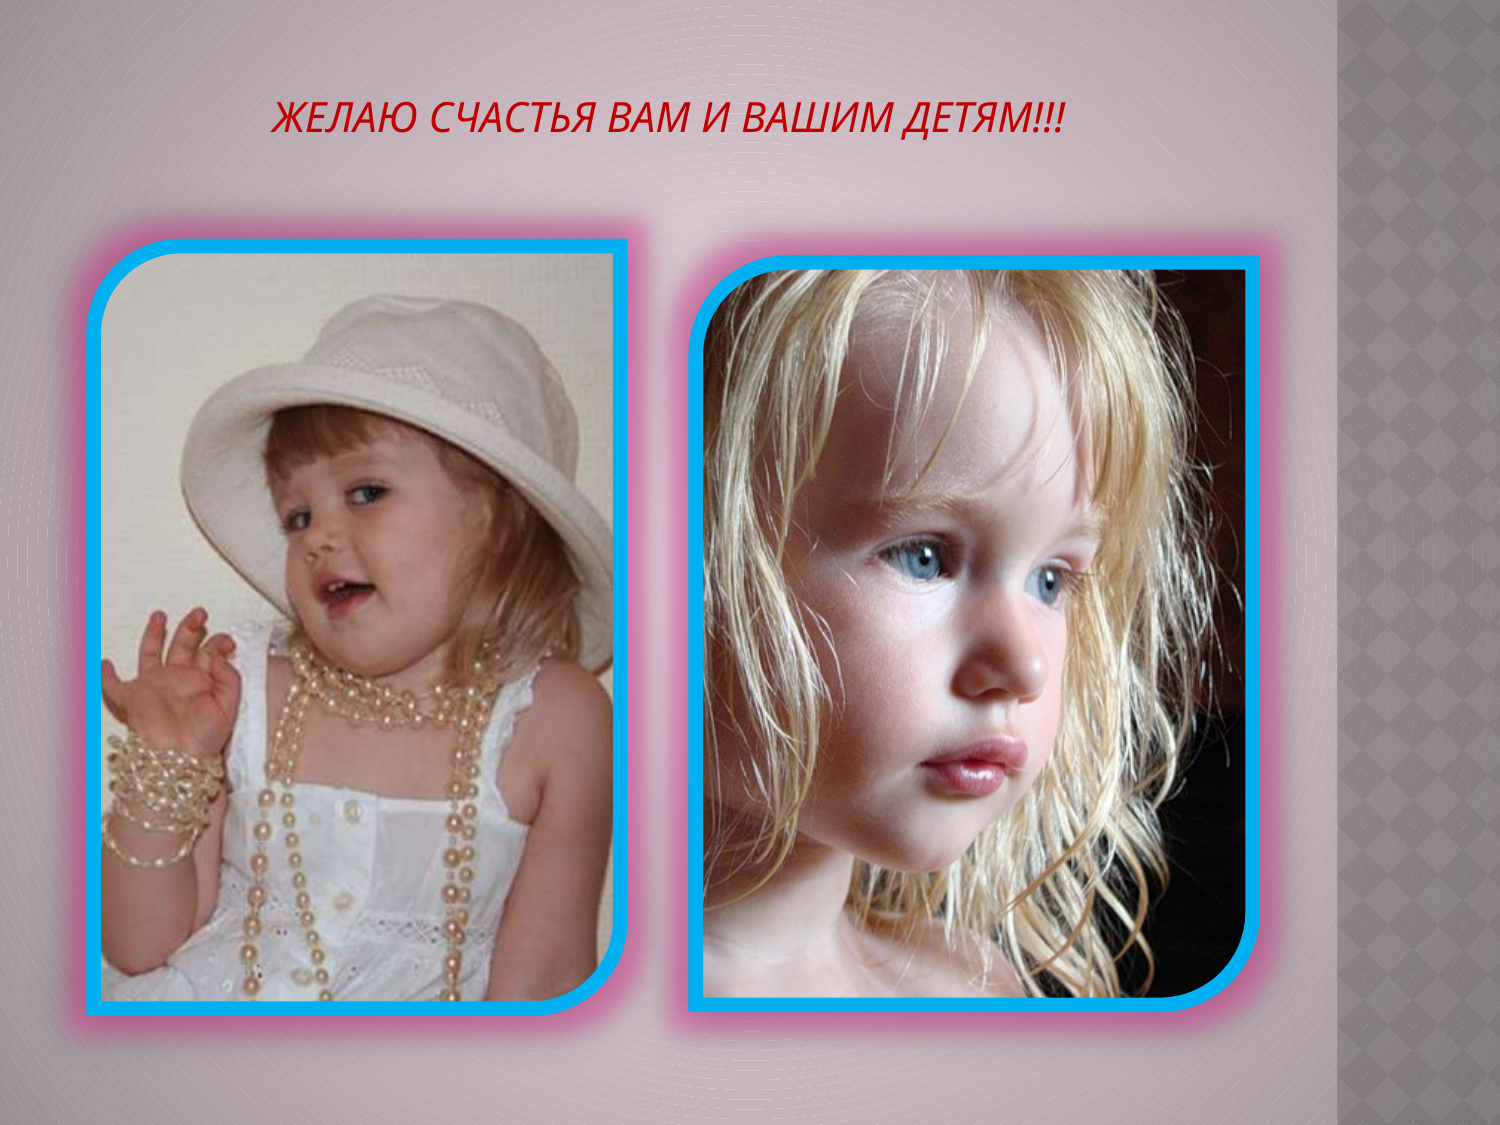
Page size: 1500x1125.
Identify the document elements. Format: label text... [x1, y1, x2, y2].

title Желаю счастья вам и вашим детям!!! [75, 52, 1263, 141]
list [93, 245, 621, 1010]
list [695, 261, 1254, 1006]
